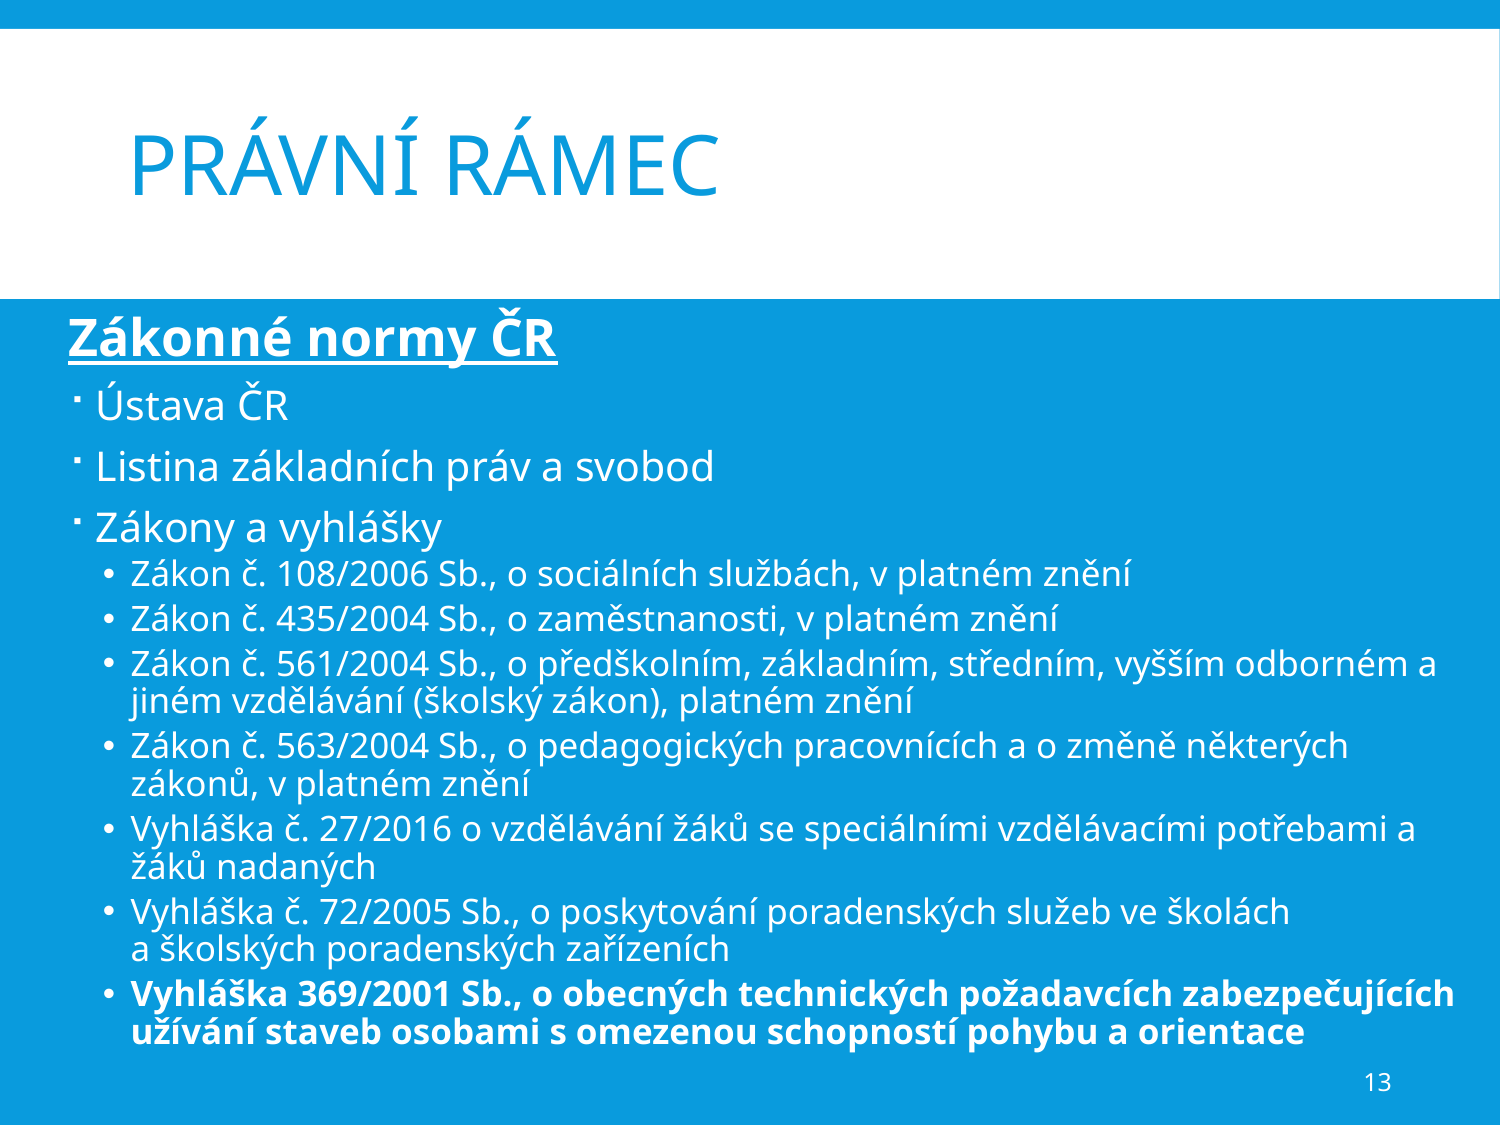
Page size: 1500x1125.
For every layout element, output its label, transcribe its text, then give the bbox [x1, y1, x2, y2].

list … Zákonné normy ČR Ústava ČR Listina základních práv a svobod Zákony a vyhlášky Zákon č. 108/2006 Sb., o sociálních službách, v platném znění Zákon č. 435/2004 Sb., o zaměstnanosti, v platném znění Zákon č. 561/2004 Sb., o předškolním, základním, středním, vyšším odborném a jiném vzdělávání (školský zákon), platném znění Zákon č. 563/2004 Sb., o pedagogických pracovnících a o změně některých zákonů, v platném znění Vyhláška č. 27/2016 o vzdělávání žáků se speciálními vzdělávacími potřebami a žáků nadaných Vyhláška č. 72/2005 Sb., o poskytování poradenských služeb ve školách a školských poradenských zařízeních Vyhláška 369/2001 Sb., o obecných technických požadavcích zabezpečujících užívání staveb osobami s omezenou schopností pohybu a orientace [53, 231, 1477, 1079]
slide_number 13 [1355, 1053, 1473, 1114]
title Právní rámec [112, 46, 1388, 231]
